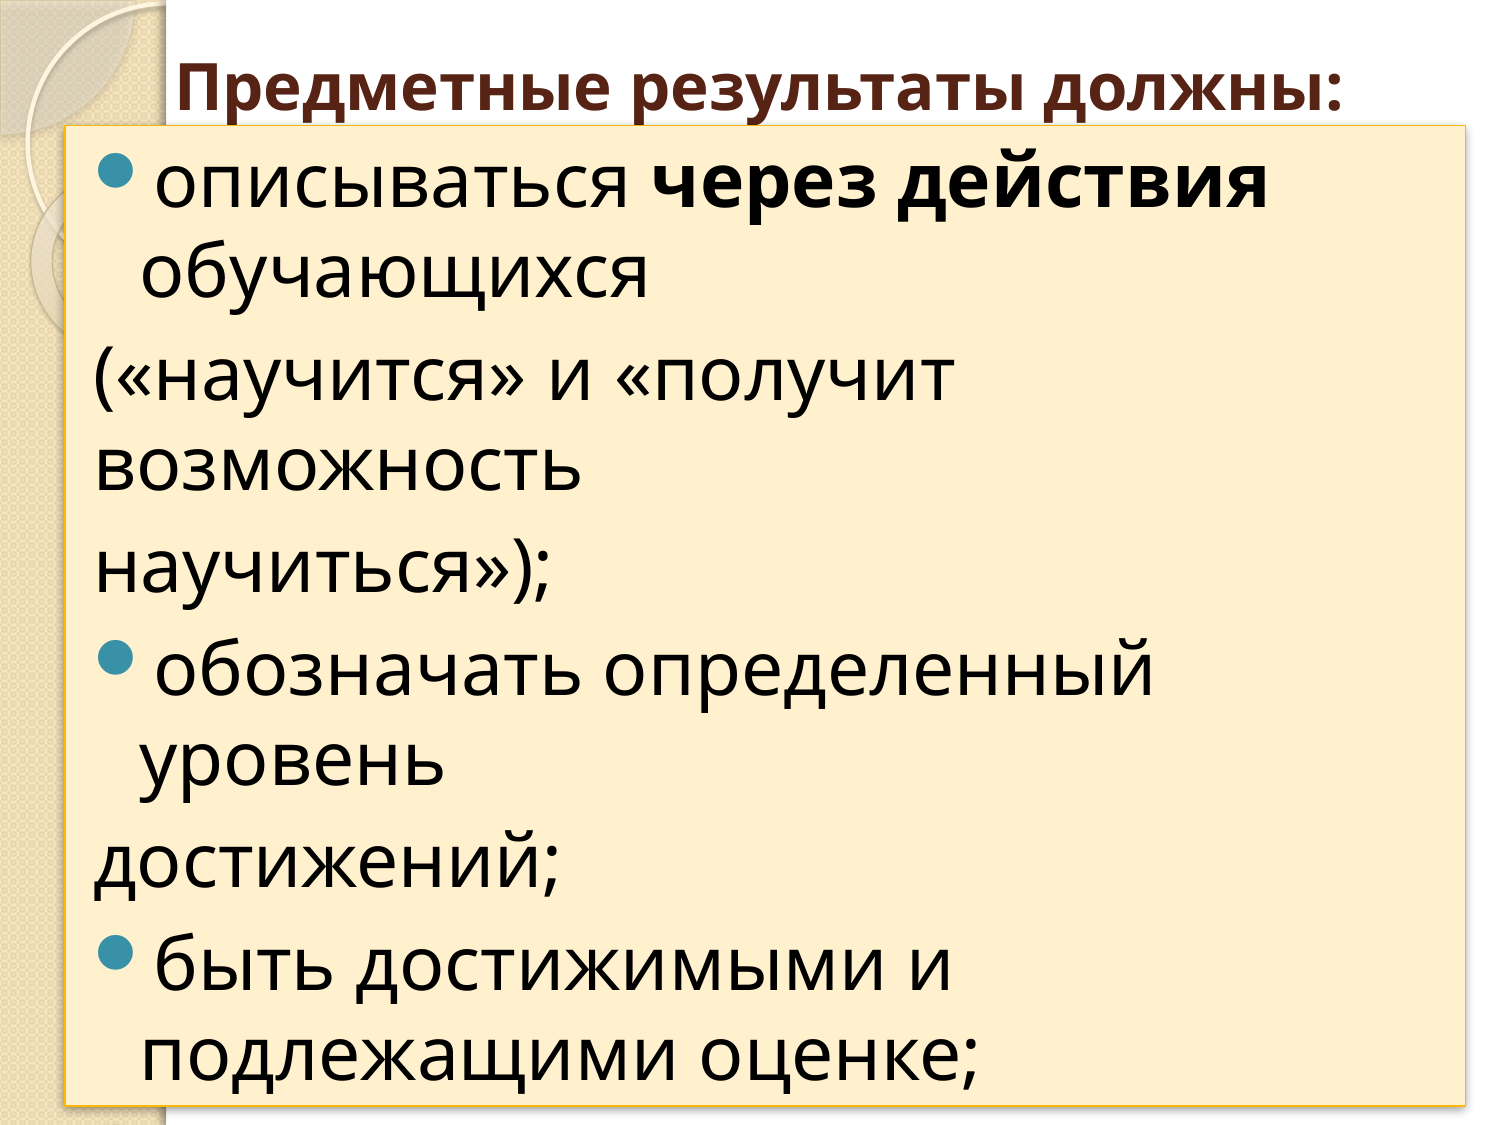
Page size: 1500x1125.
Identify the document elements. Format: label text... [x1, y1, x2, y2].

list описываться через действия обучающихся («научится» и «получит возможность научиться»); обозначать определенный уровень достижений; быть достижимыми и подлежащими оценке; описываться понятным для обучающихся языком. [64, 125, 1466, 1107]
title Предметные результаты должны: [159, 19, 1466, 123]
